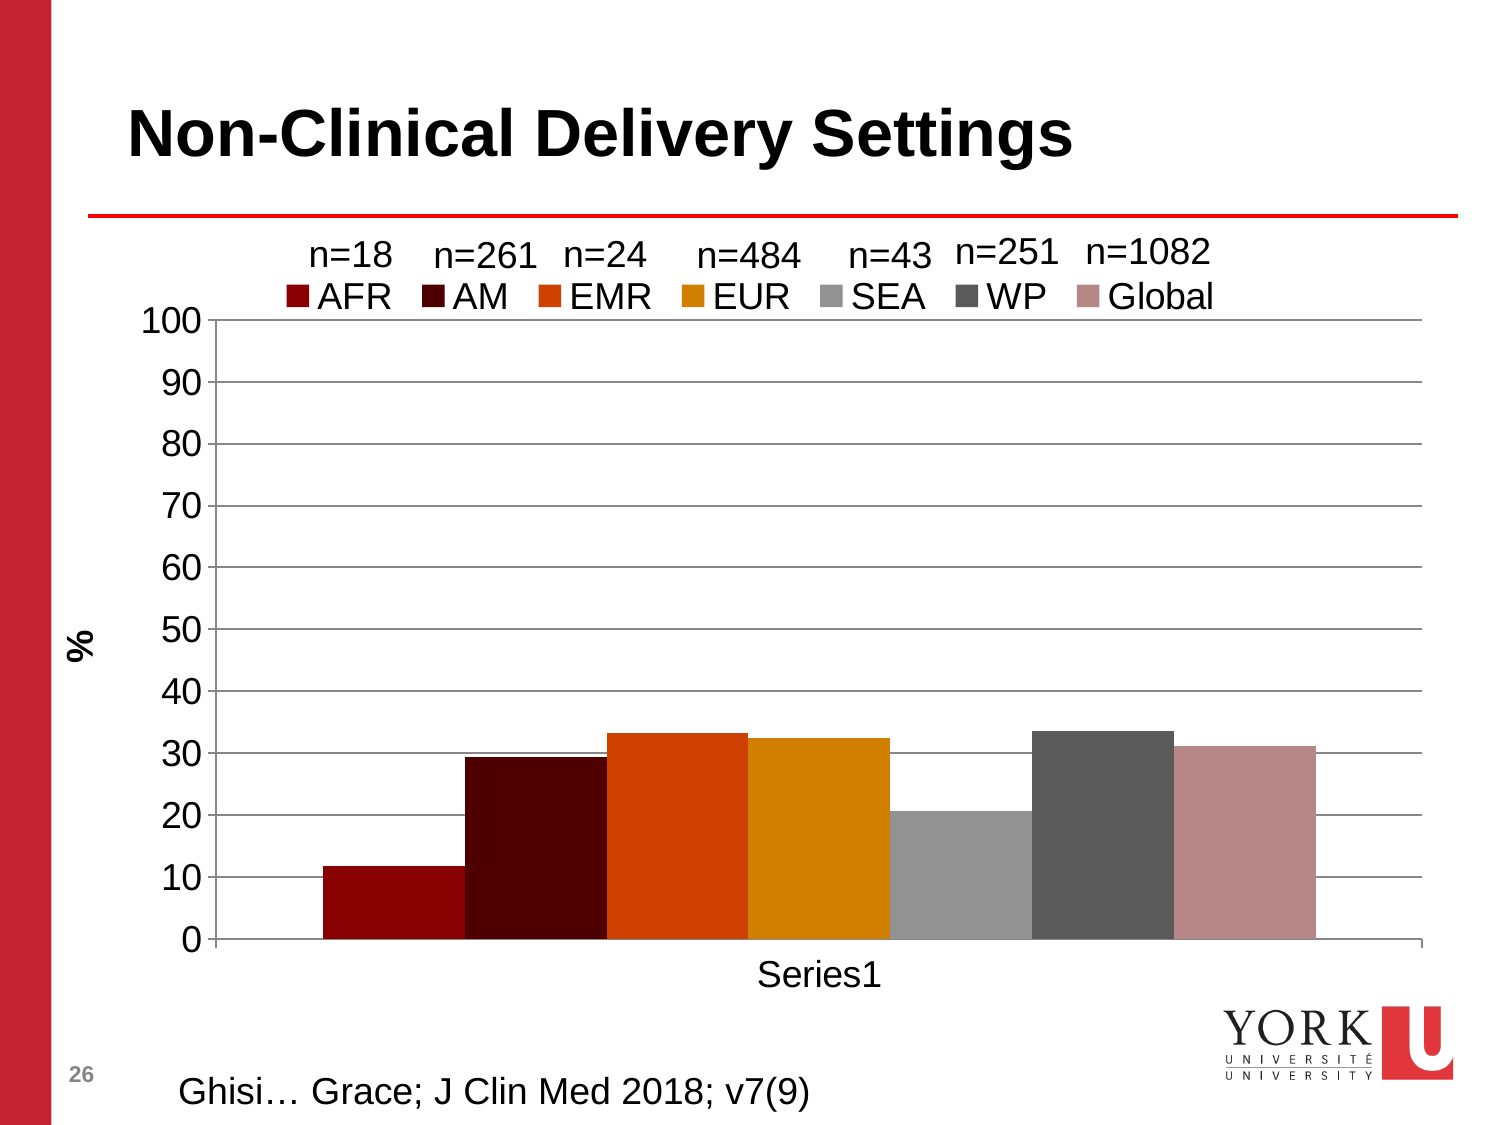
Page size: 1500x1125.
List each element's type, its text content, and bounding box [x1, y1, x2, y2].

text_box Ghisi… Grace; J Clin Med 2018; v7(9) [163, 1059, 826, 1120]
chart [20, 214, 1452, 1013]
title Non-Clinical Delivery Settings [112, 45, 1451, 214]
